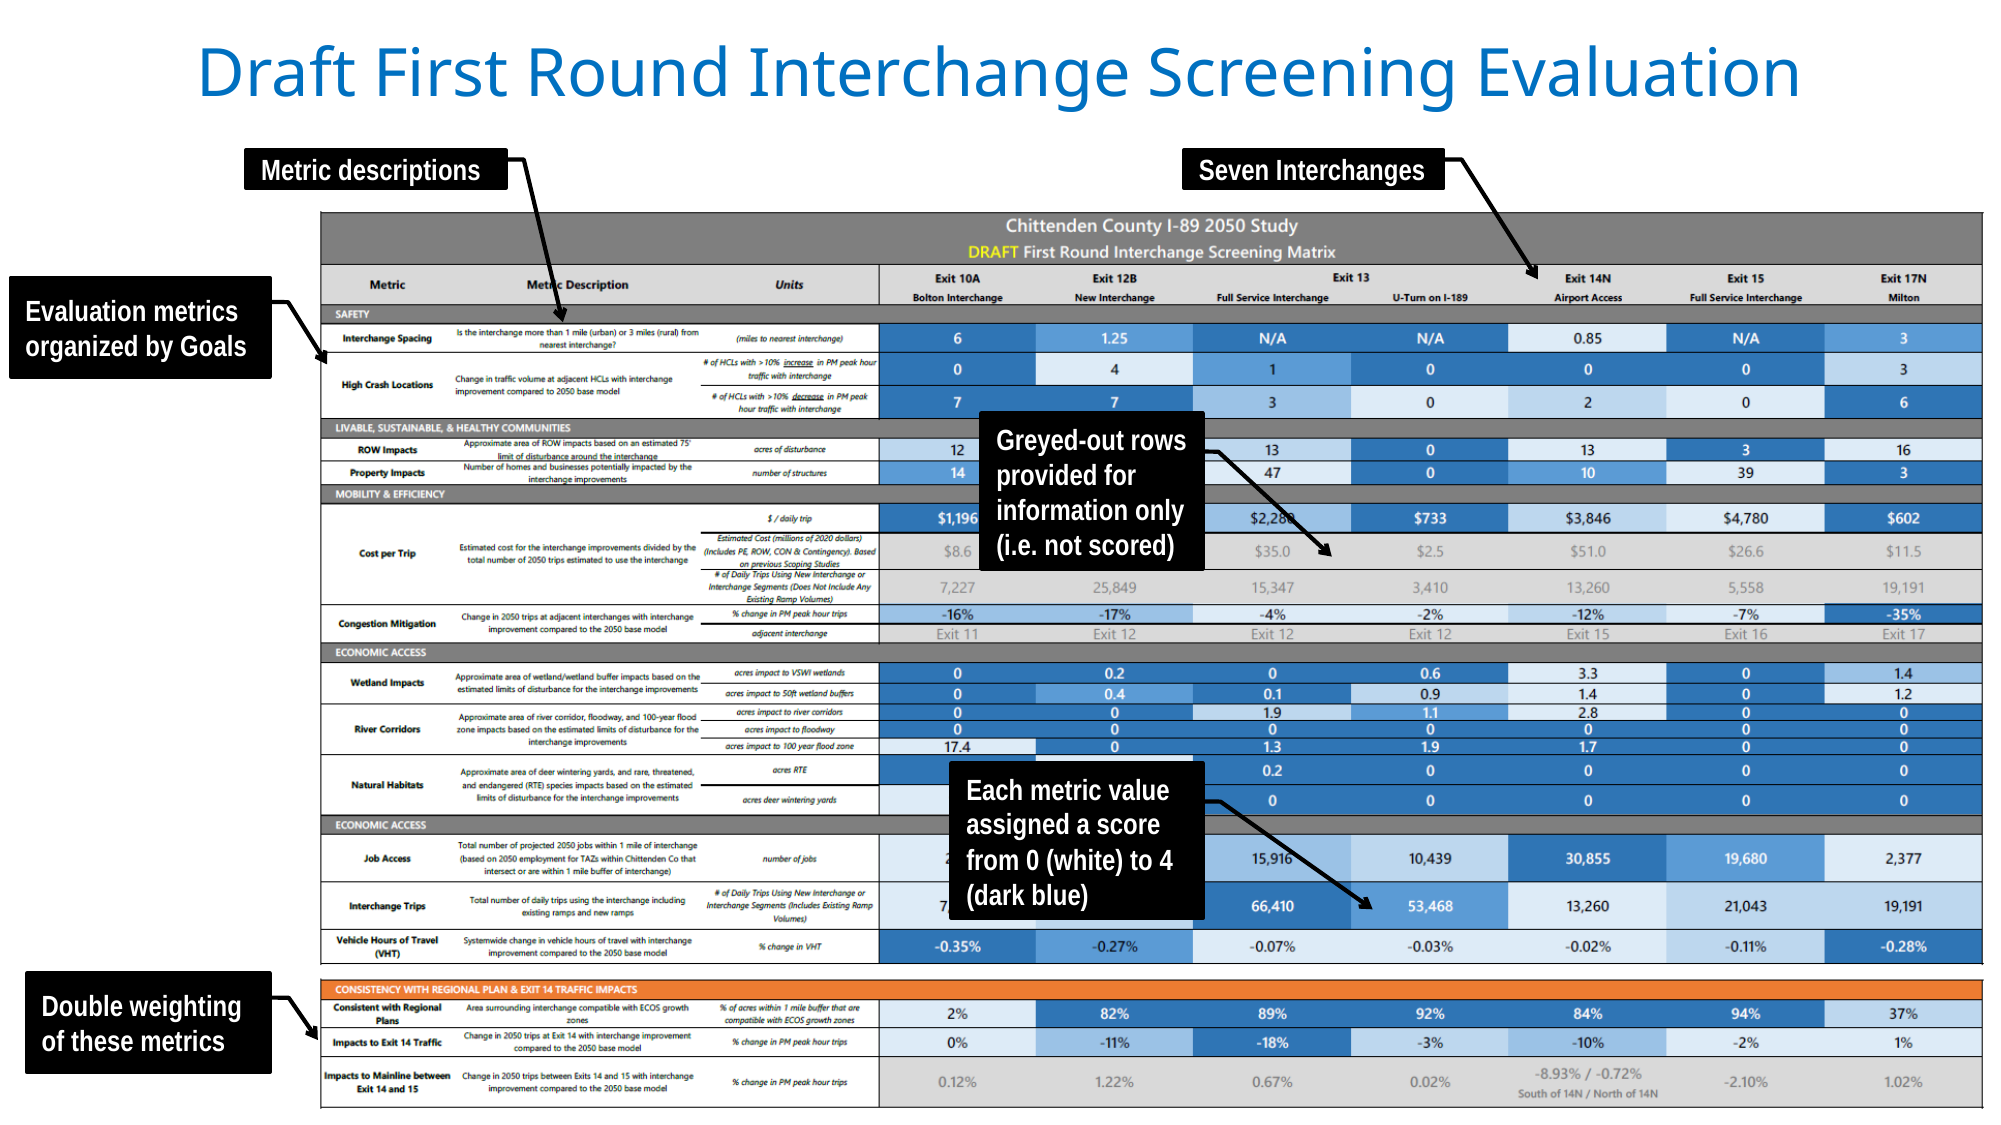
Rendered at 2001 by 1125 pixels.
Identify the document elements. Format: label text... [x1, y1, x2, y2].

text_box Metric descriptions [244, 148, 537, 205]
picture [309, 206, 1990, 1114]
text_box Double weighting of these metrics [25, 971, 304, 1074]
title Draft First Round Interchange Screening Evaluation [1, 0, 2000, 99]
text_box Seven Interchanges [1182, 148, 1494, 205]
text_box Evaluation metrics organized by Goals [9, 276, 304, 379]
